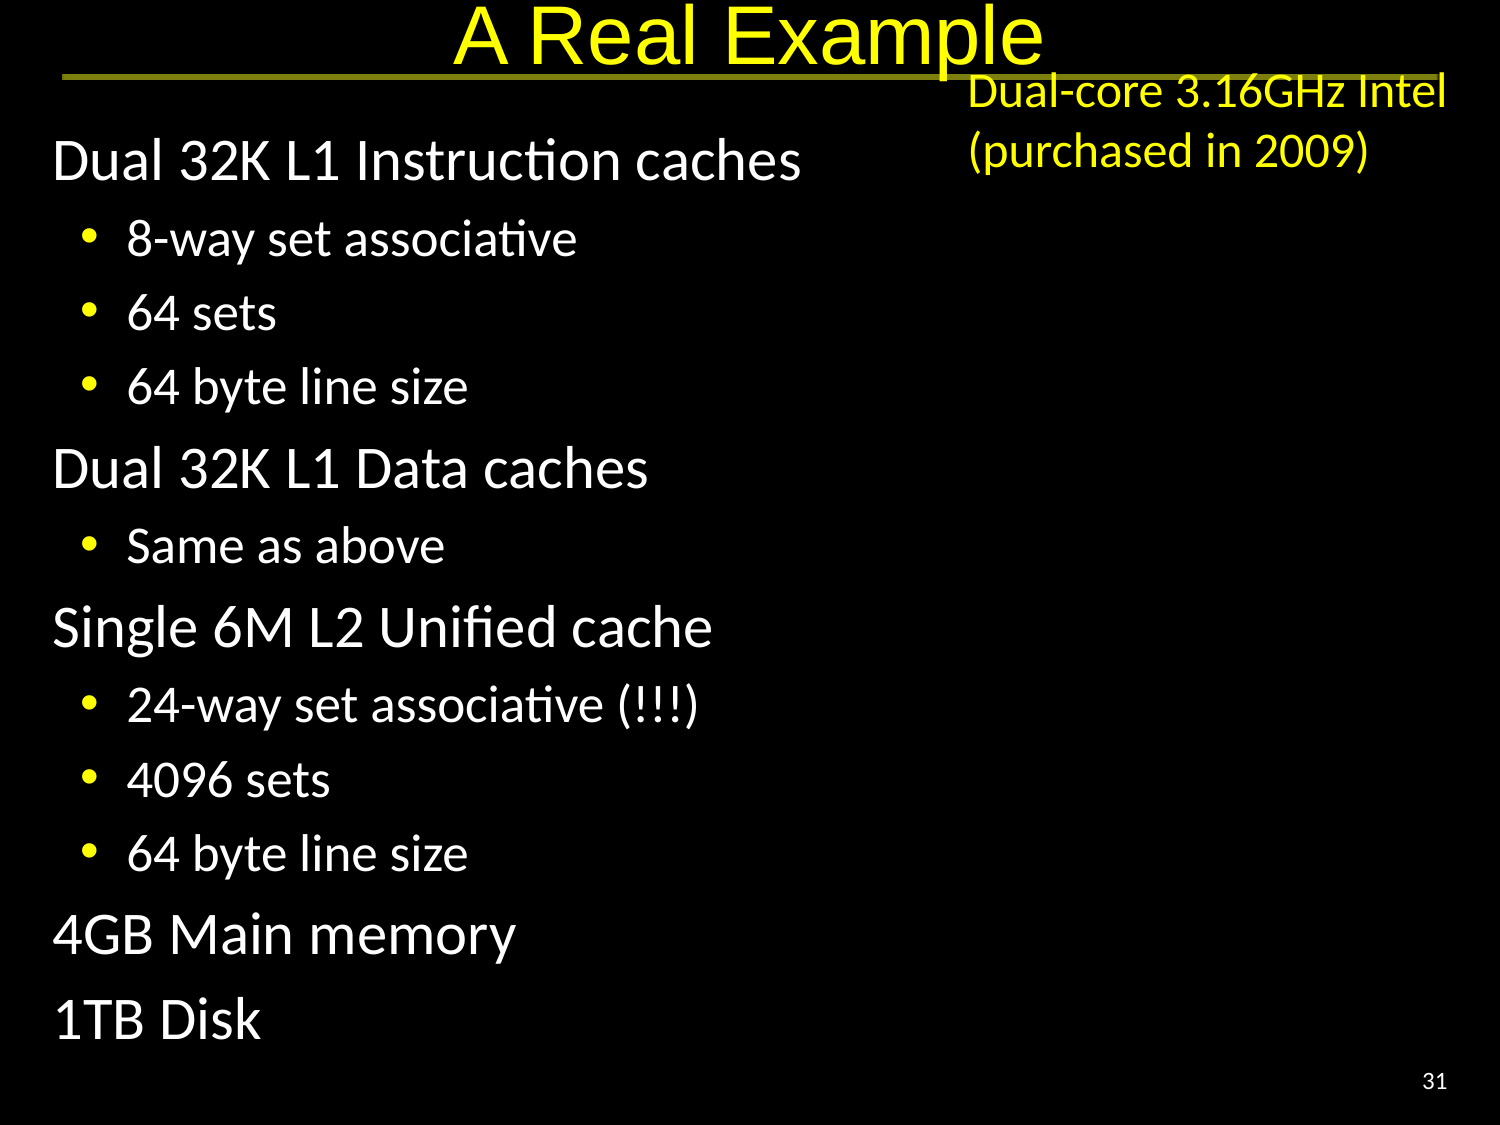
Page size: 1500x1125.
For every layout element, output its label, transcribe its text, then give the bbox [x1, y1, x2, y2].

title A Real Example [37, 0, 1463, 63]
picture [62, 74, 952, 80]
list Dual 32K L1 Instruction caches 8-way set associative 64 sets 64 byte line size Dual 32K L1 Data caches Same as above Single 6M L2 Unified cache 24-way set associative (!!!) 4096 sets 64 byte line size 4GB Main memory 1TB Disk [37, 112, 1463, 1063]
text_box Dual-core 3.16GHz Intel (purchased in 2009) [952, 49, 1475, 185]
